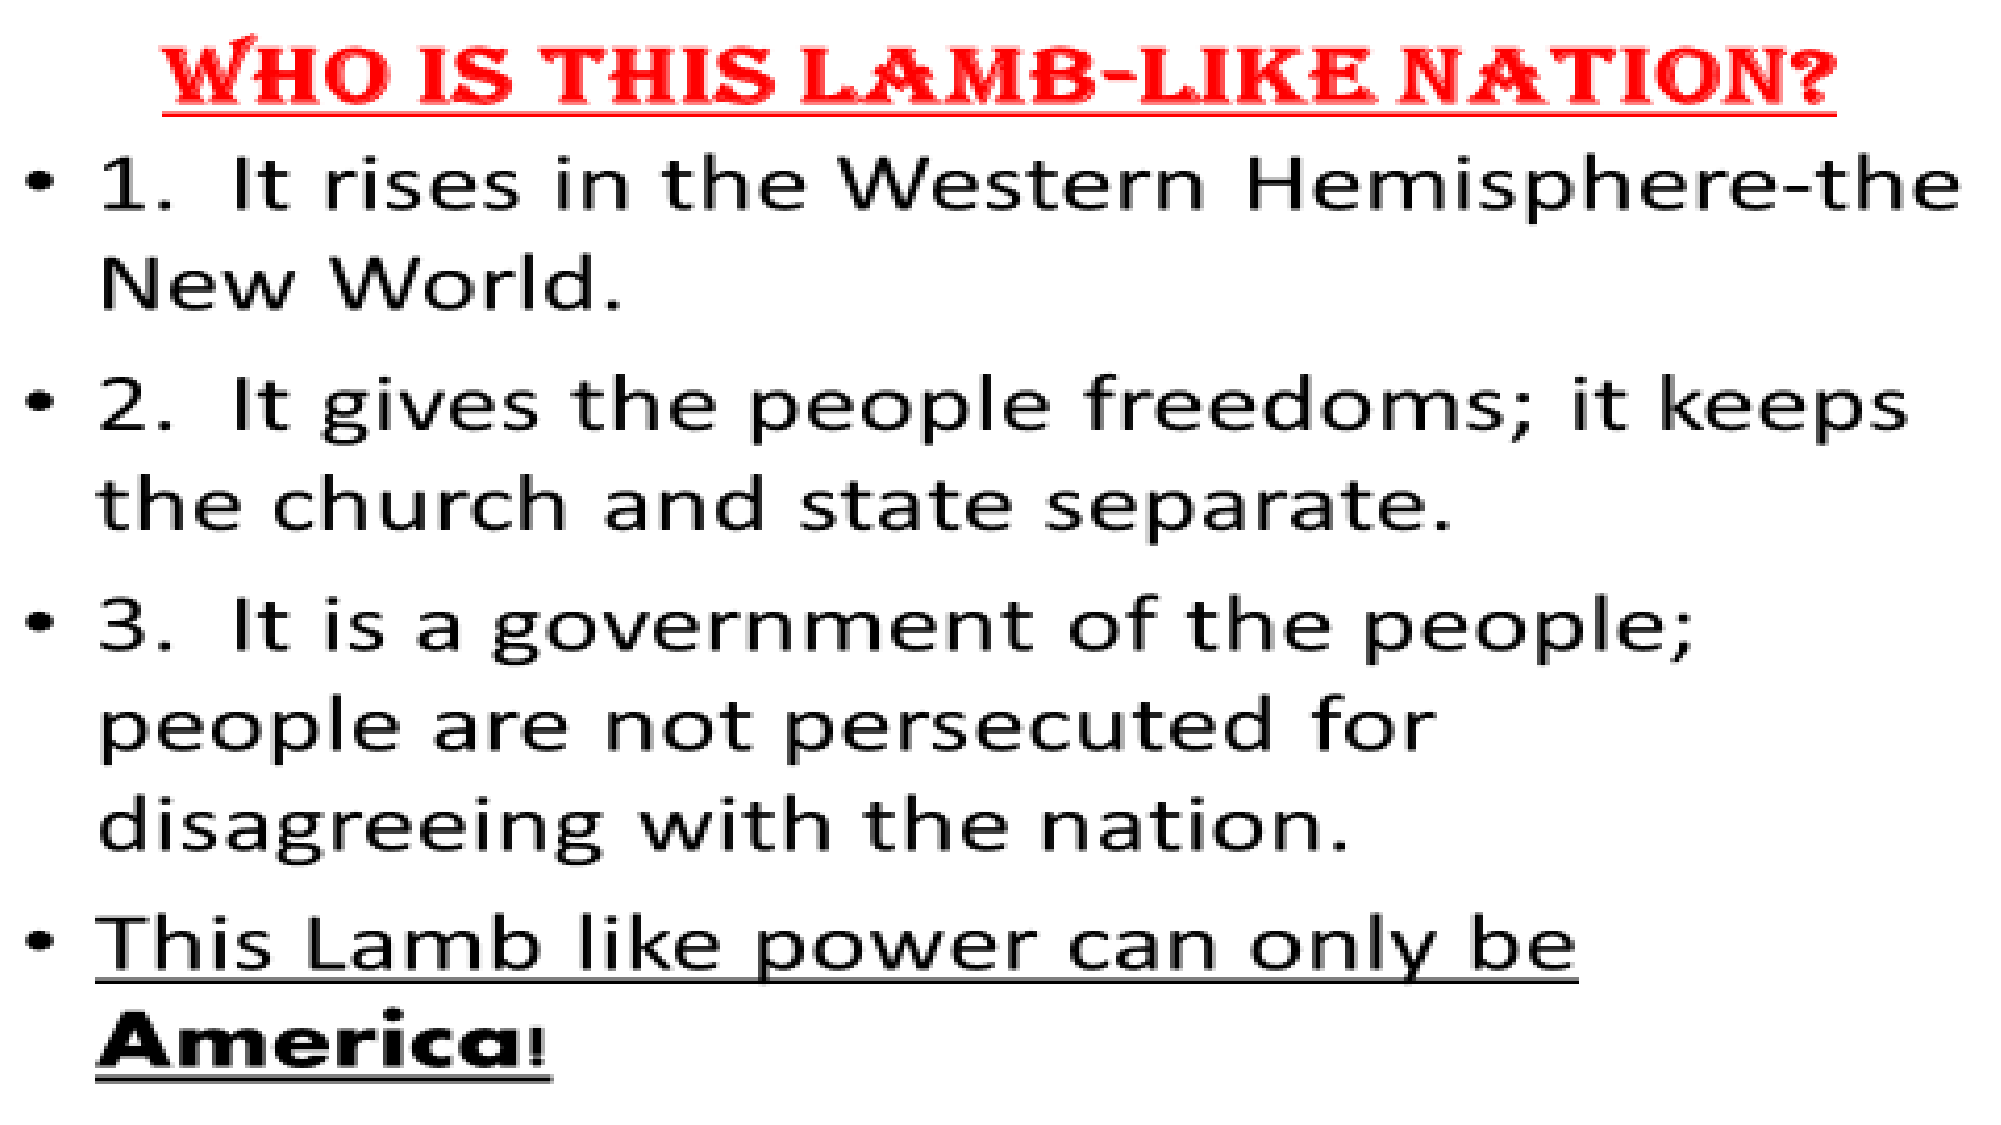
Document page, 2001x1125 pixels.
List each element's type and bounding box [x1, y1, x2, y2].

list [0, 0, 2000, 1125]
